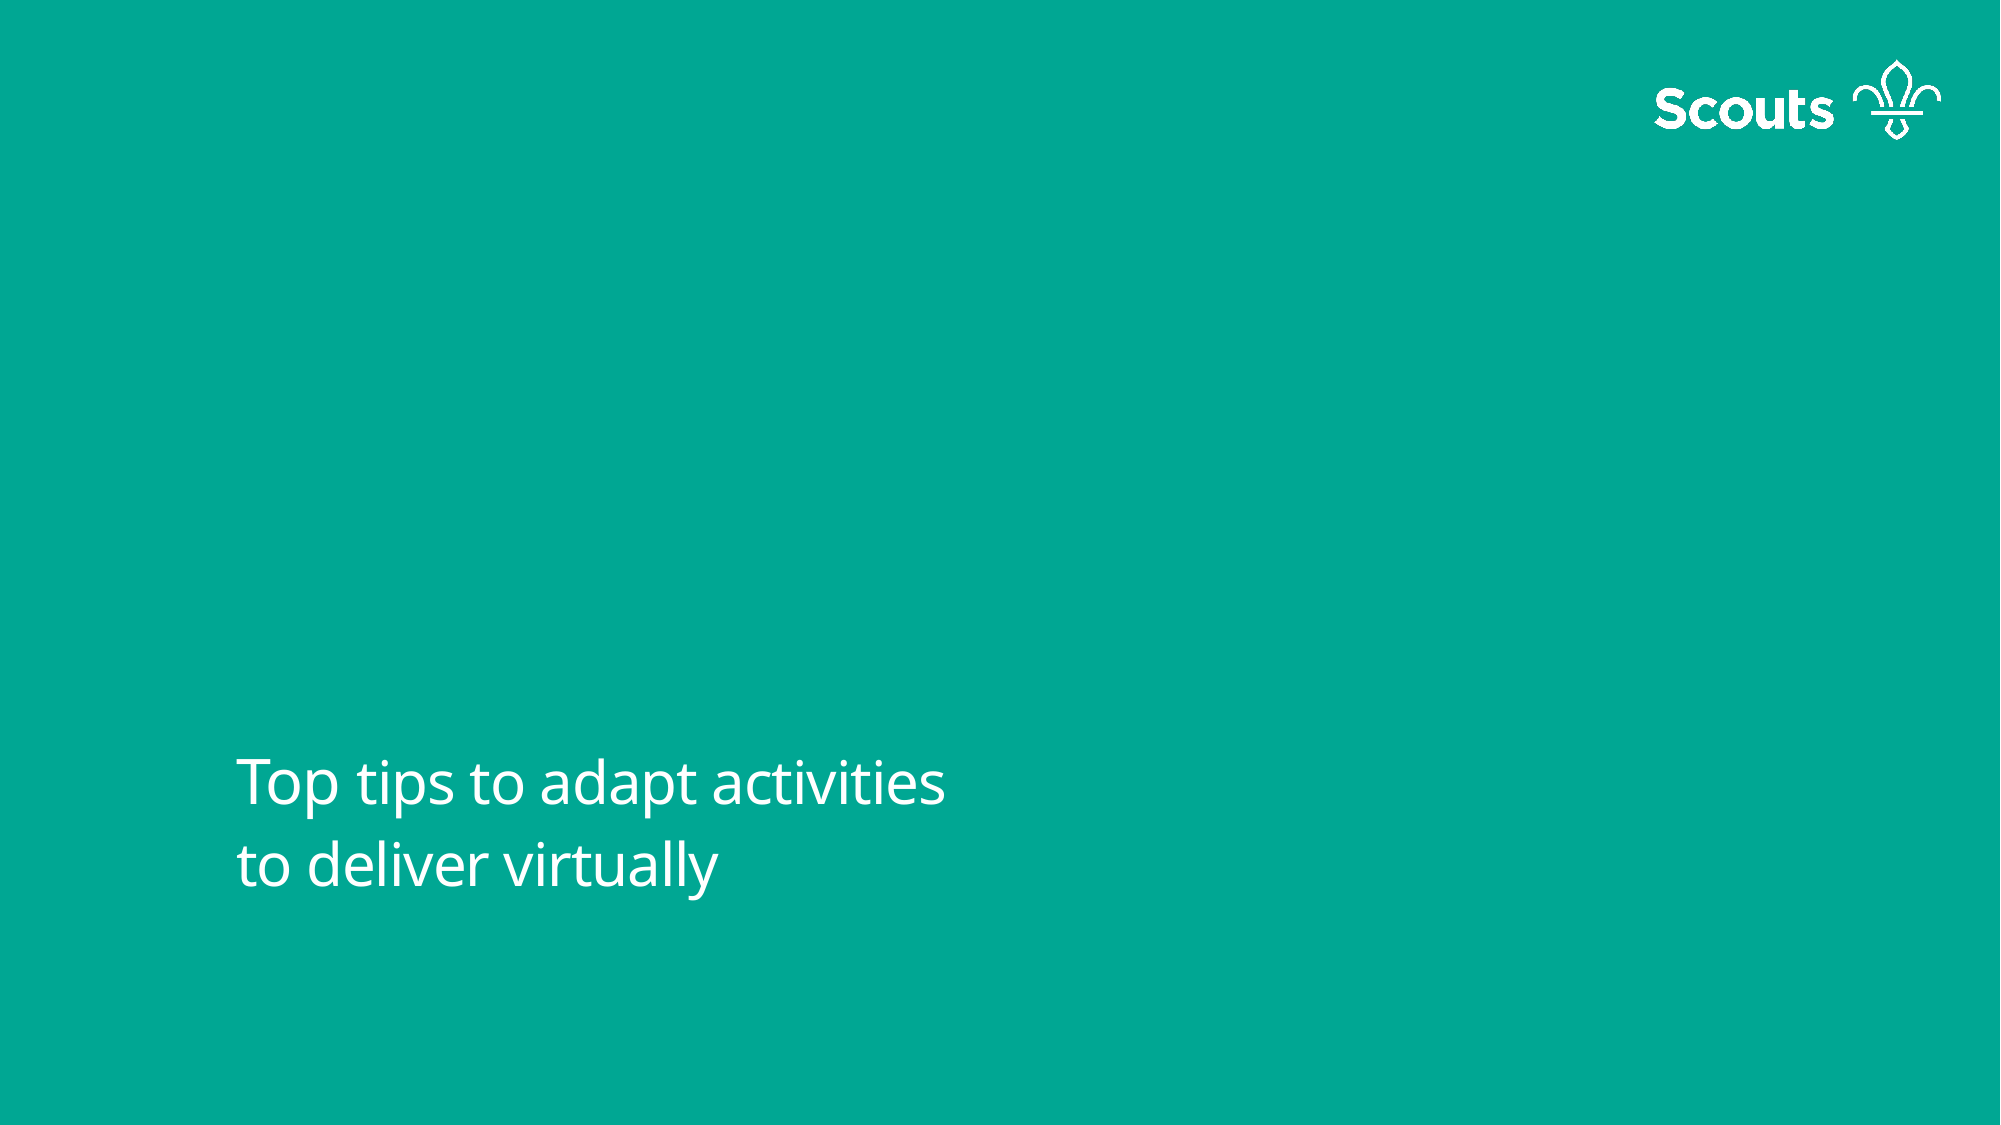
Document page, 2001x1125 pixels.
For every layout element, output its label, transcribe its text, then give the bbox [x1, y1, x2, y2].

picture [1654, 59, 1941, 140]
list Top tips to adapt activities to deliver virtually [234, 736, 1799, 906]
